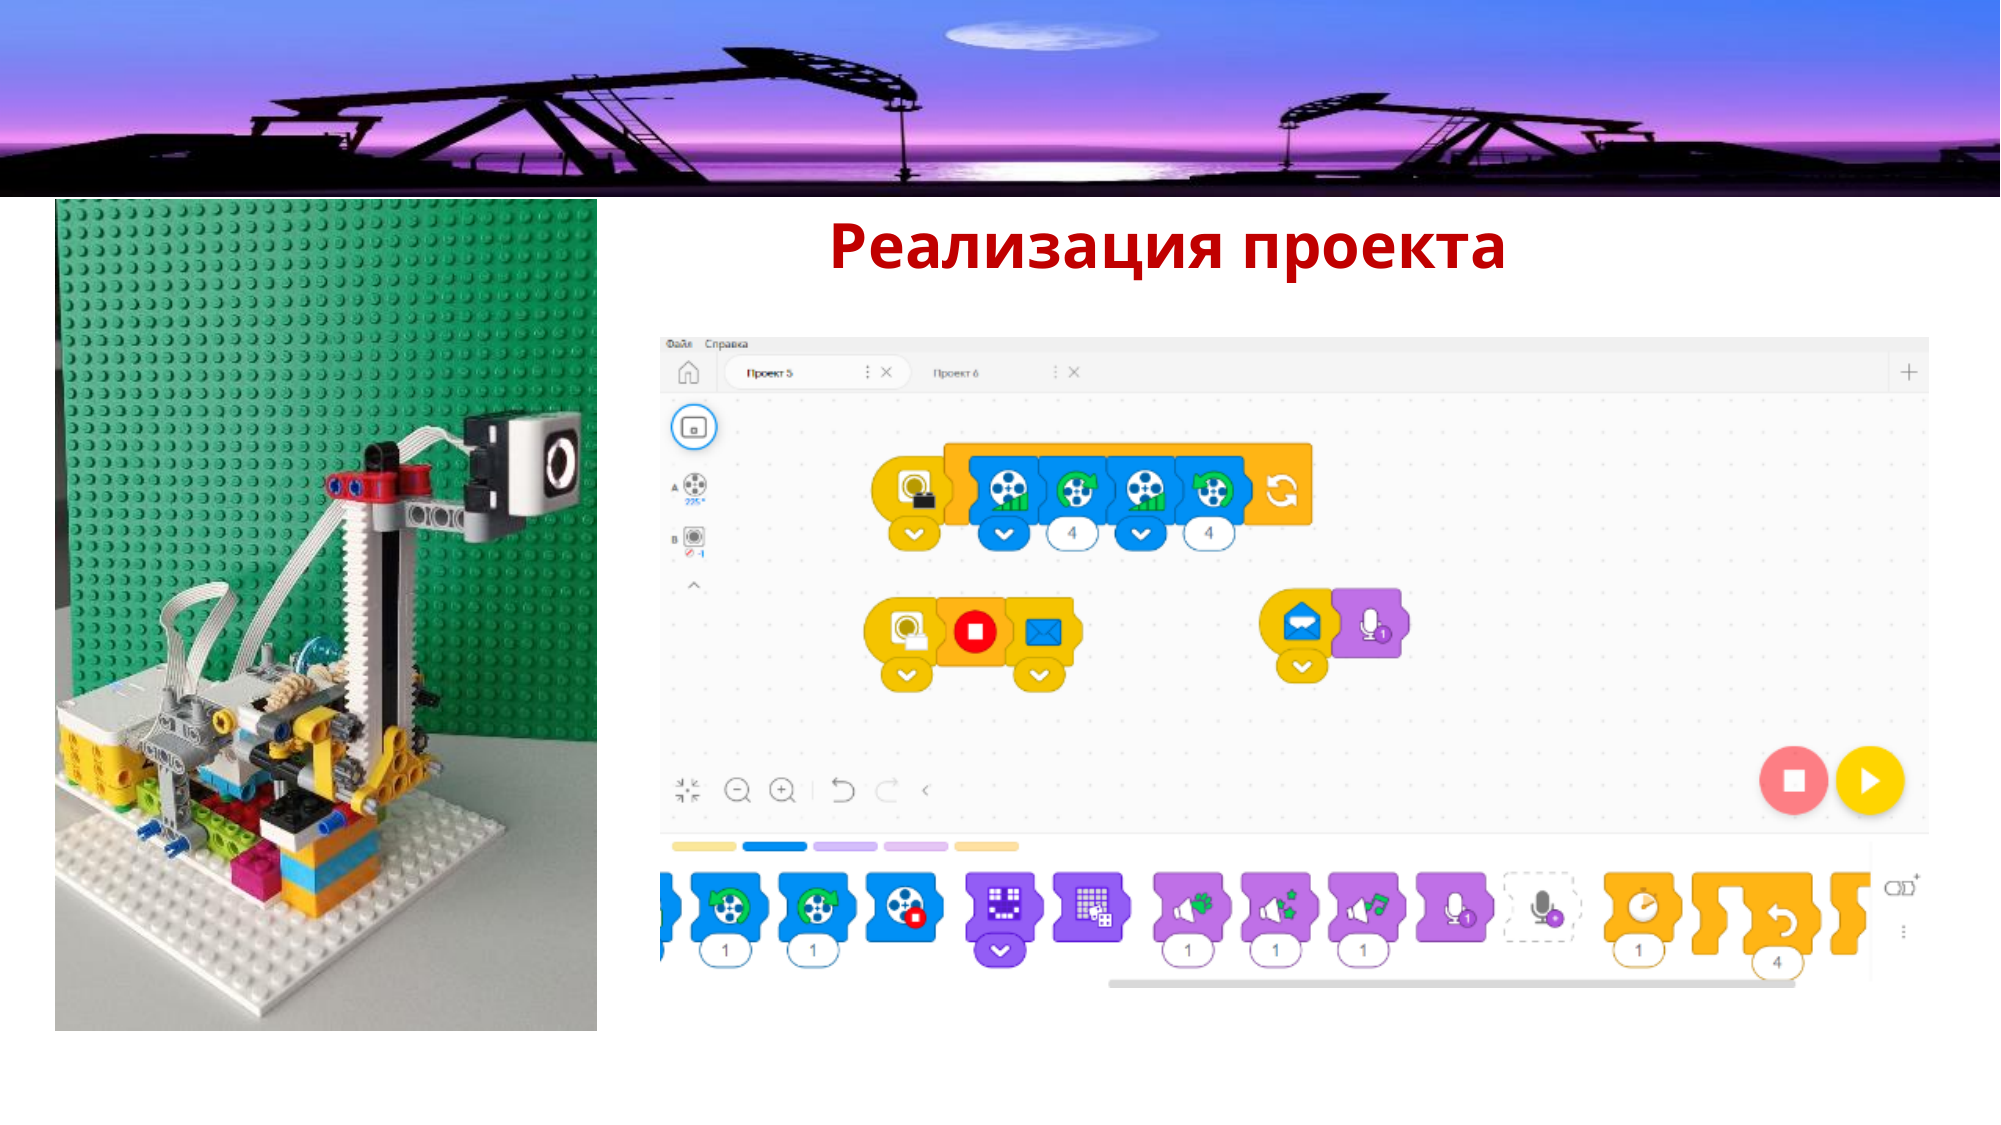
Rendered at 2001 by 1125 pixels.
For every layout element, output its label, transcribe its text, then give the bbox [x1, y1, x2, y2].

picture [660, 337, 1929, 988]
picture [55, 199, 597, 1032]
text_box Реализация проекта [828, 199, 1846, 282]
picture [0, 0, 2000, 197]
